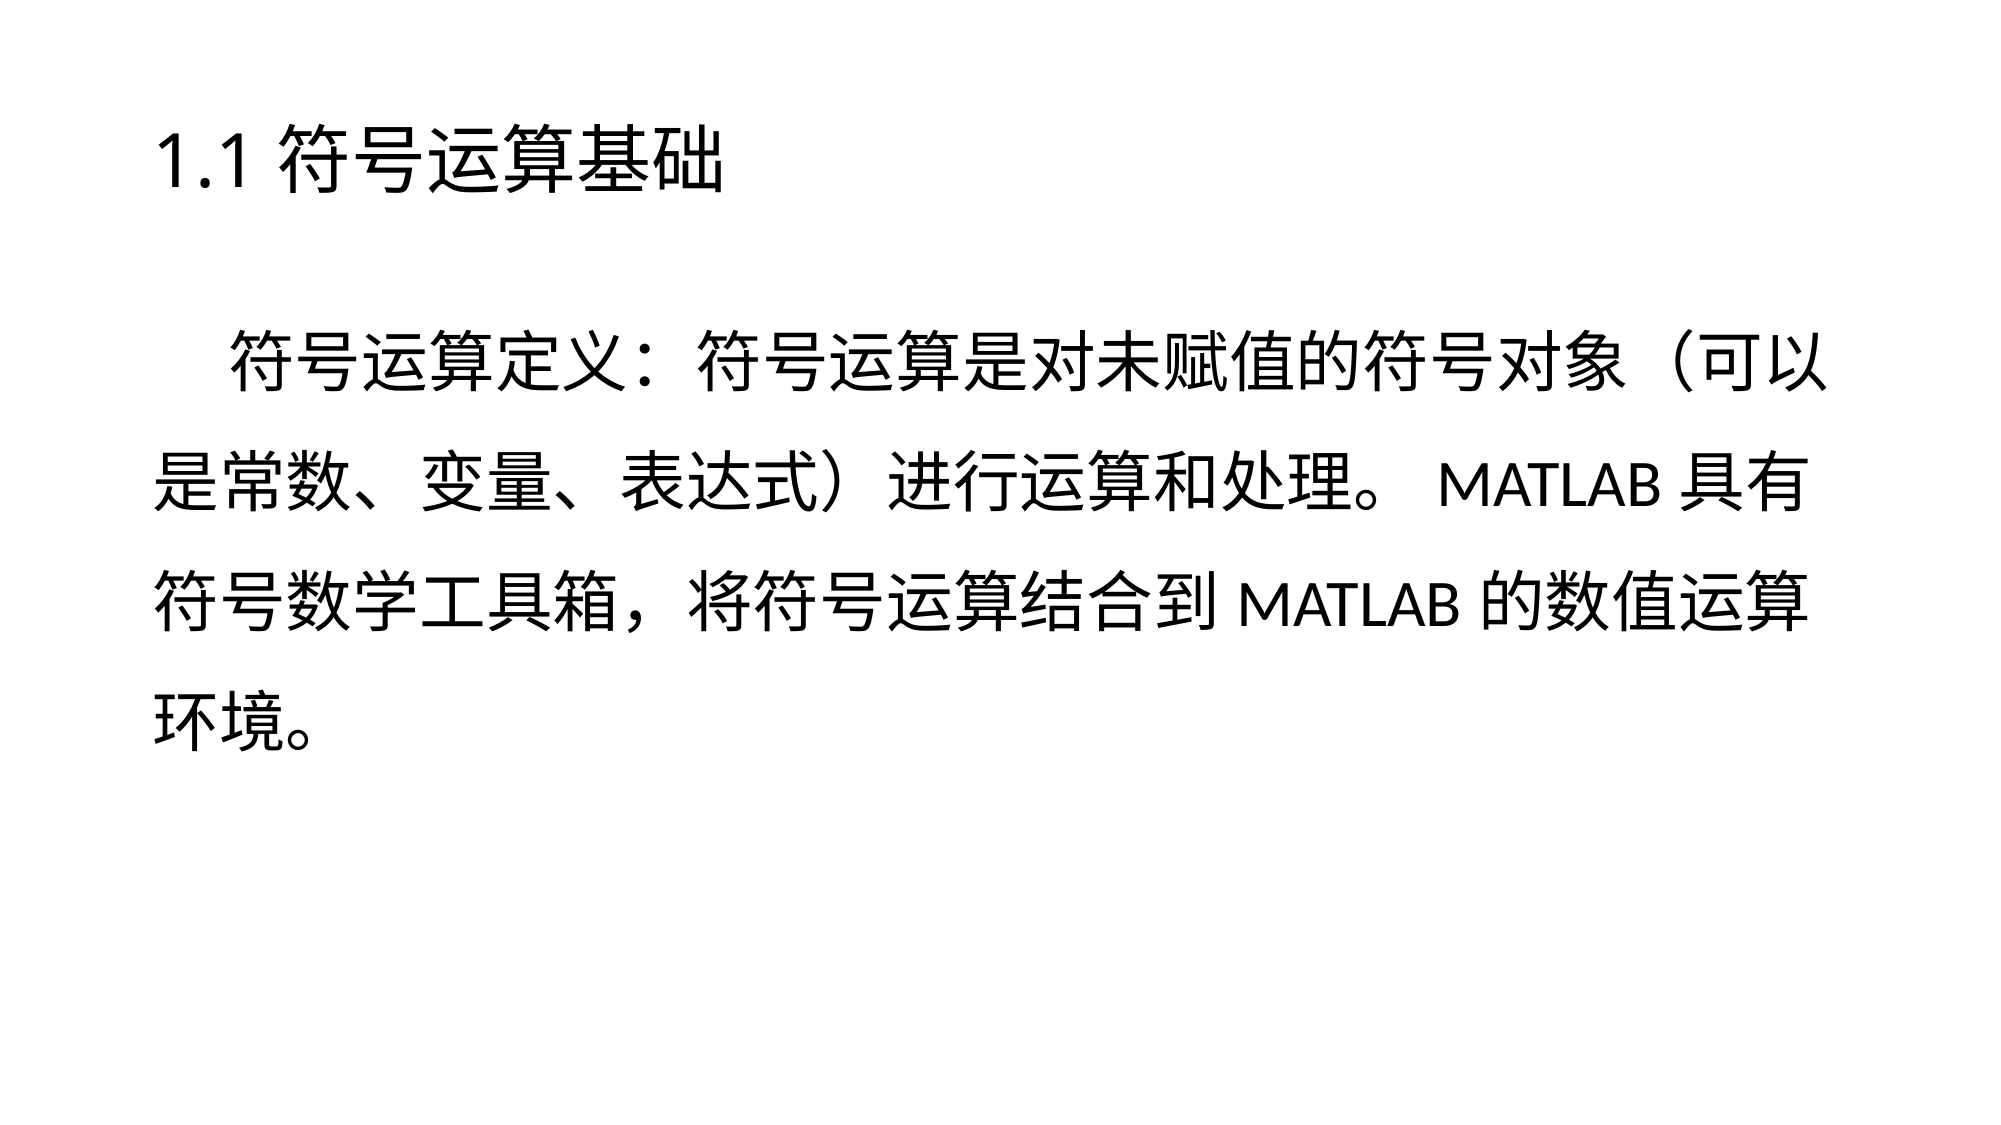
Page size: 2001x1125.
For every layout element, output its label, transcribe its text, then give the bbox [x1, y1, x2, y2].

title 1.1符号运算基础 [137, 54, 1863, 272]
list 符号运算定义：符号运算是对未赋值的符号对象（可以是常数、变量、表达式）进行运算和处理。MATLAB具有符号数学工具箱，将符号运算结合到MATLAB的数值运算环境。 [137, 272, 1863, 1014]
